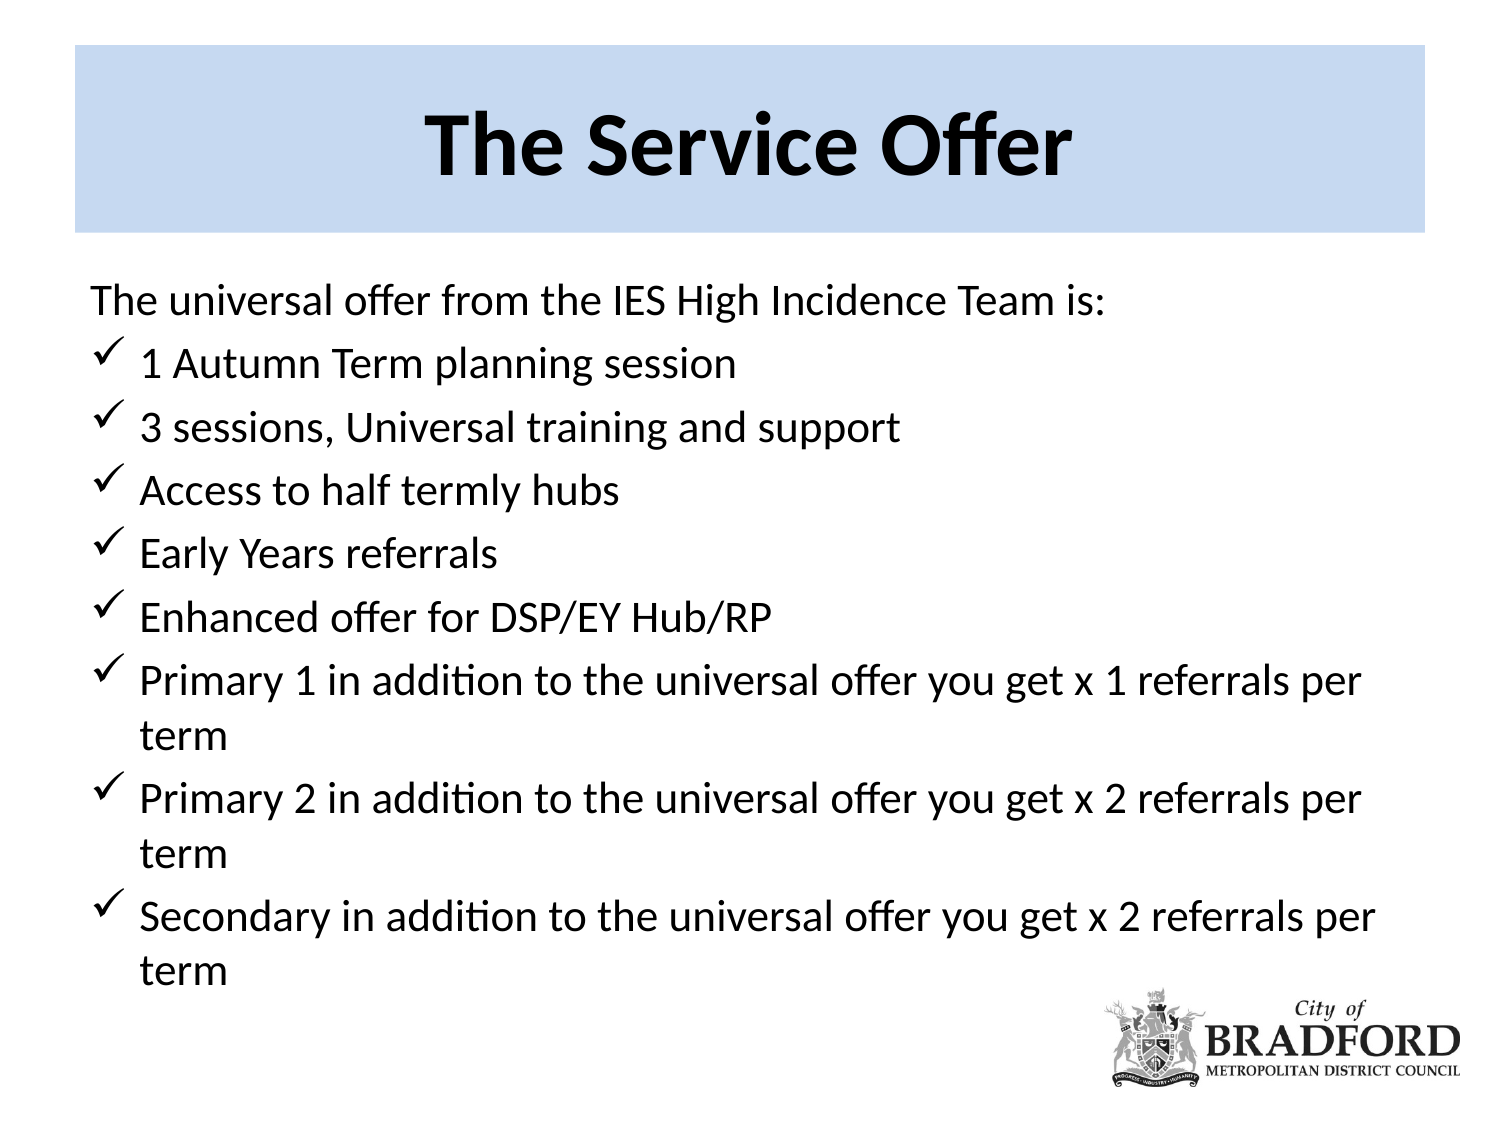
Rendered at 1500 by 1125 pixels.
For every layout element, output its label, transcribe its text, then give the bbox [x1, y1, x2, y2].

list The universal offer from the IES High Incidence Team is: 1 Autumn Term planning session 3 sessions, Universal training and support Access to half termly hubs Early Years referrals Enhanced offer for DSP/EY Hub/RP Primary 1 in addition to the universal offer you get x 1 referrals per term Primary 2 in addition to the universal offer you get x 2 referrals per term Secondary in addition to the universal offer you get x 2 referrals per term [75, 262, 1425, 1005]
picture [1104, 987, 1460, 1087]
title The Service Offer [75, 45, 1425, 233]
